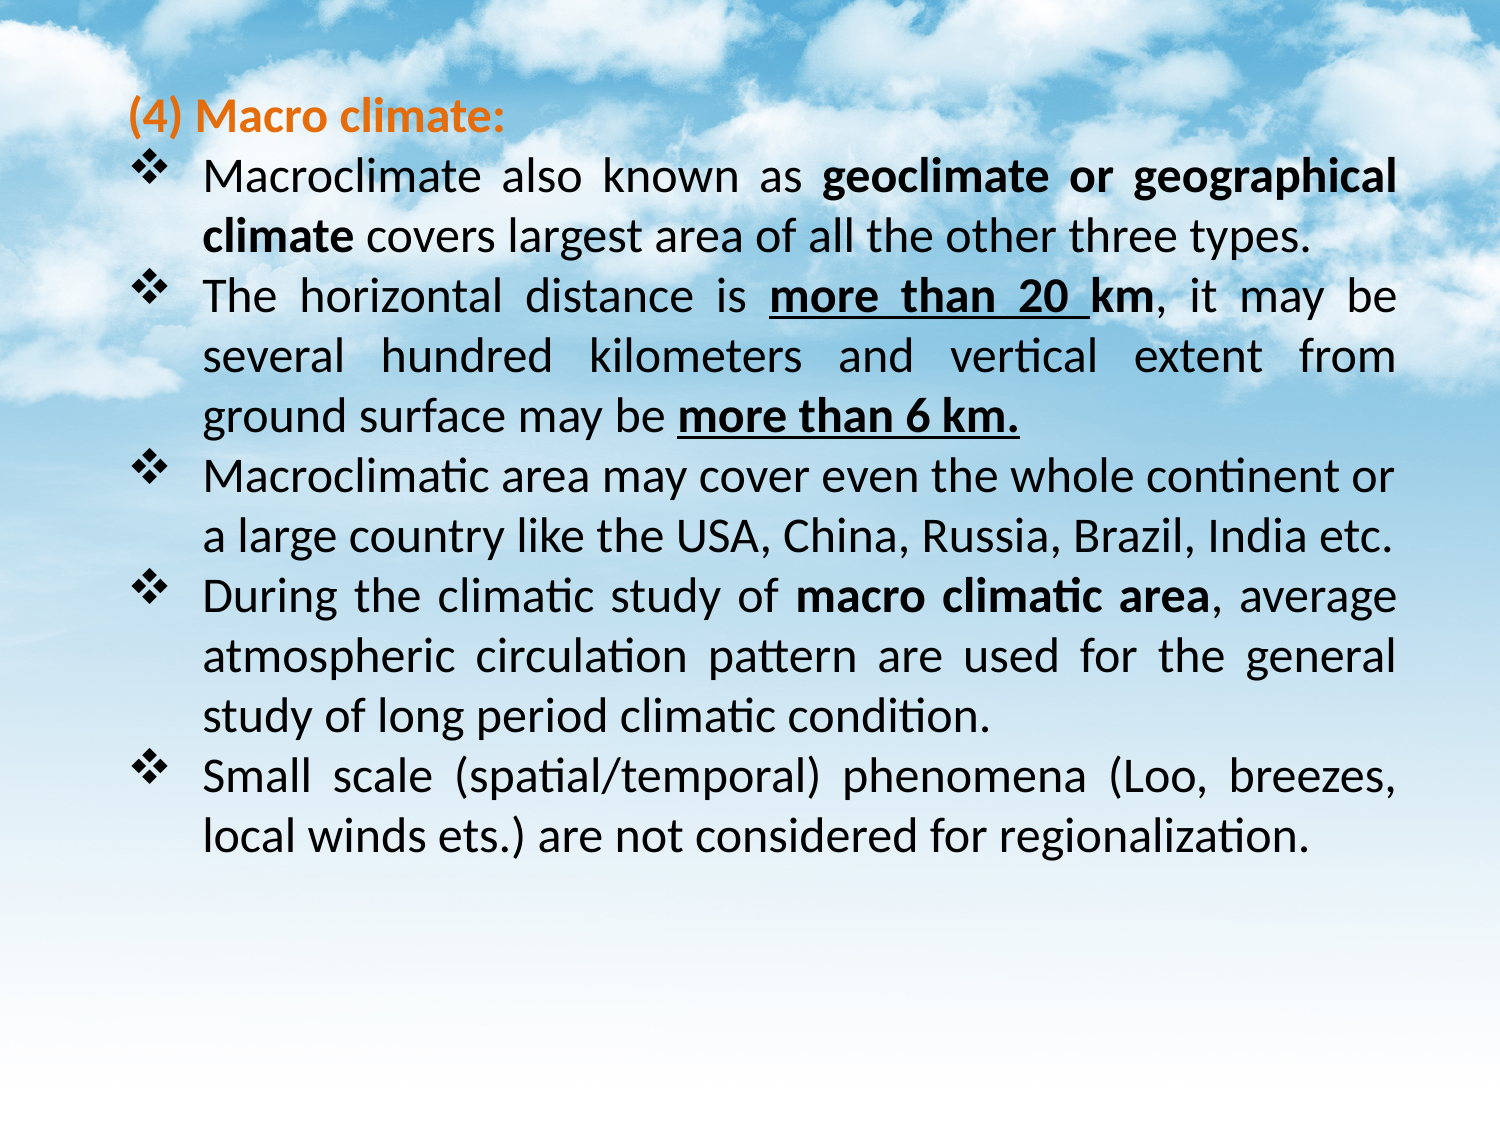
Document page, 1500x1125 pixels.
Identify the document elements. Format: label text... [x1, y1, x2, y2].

text_box (4) Macro climate: Macroclimate also known as geoclimate or geographical climate covers largest area of all the other three types. The horizontal distance is more than 20 km, it may be several hundred kilometers and vertical extent from ground surface may be more than 6 km. Macroclimatic area may cover even the whole continent or a large country like the USA, China, Russia, Brazil, India etc. During the climatic study of macro climatic area, average atmospheric circulation pattern are used for the general study of long period climatic condition. Small scale (spatial/temporal) phenomena (Loo, breezes, local winds ets.) are not considered for regionalization. [112, 74, 1413, 870]
picture [0, 0, 1500, 1125]
